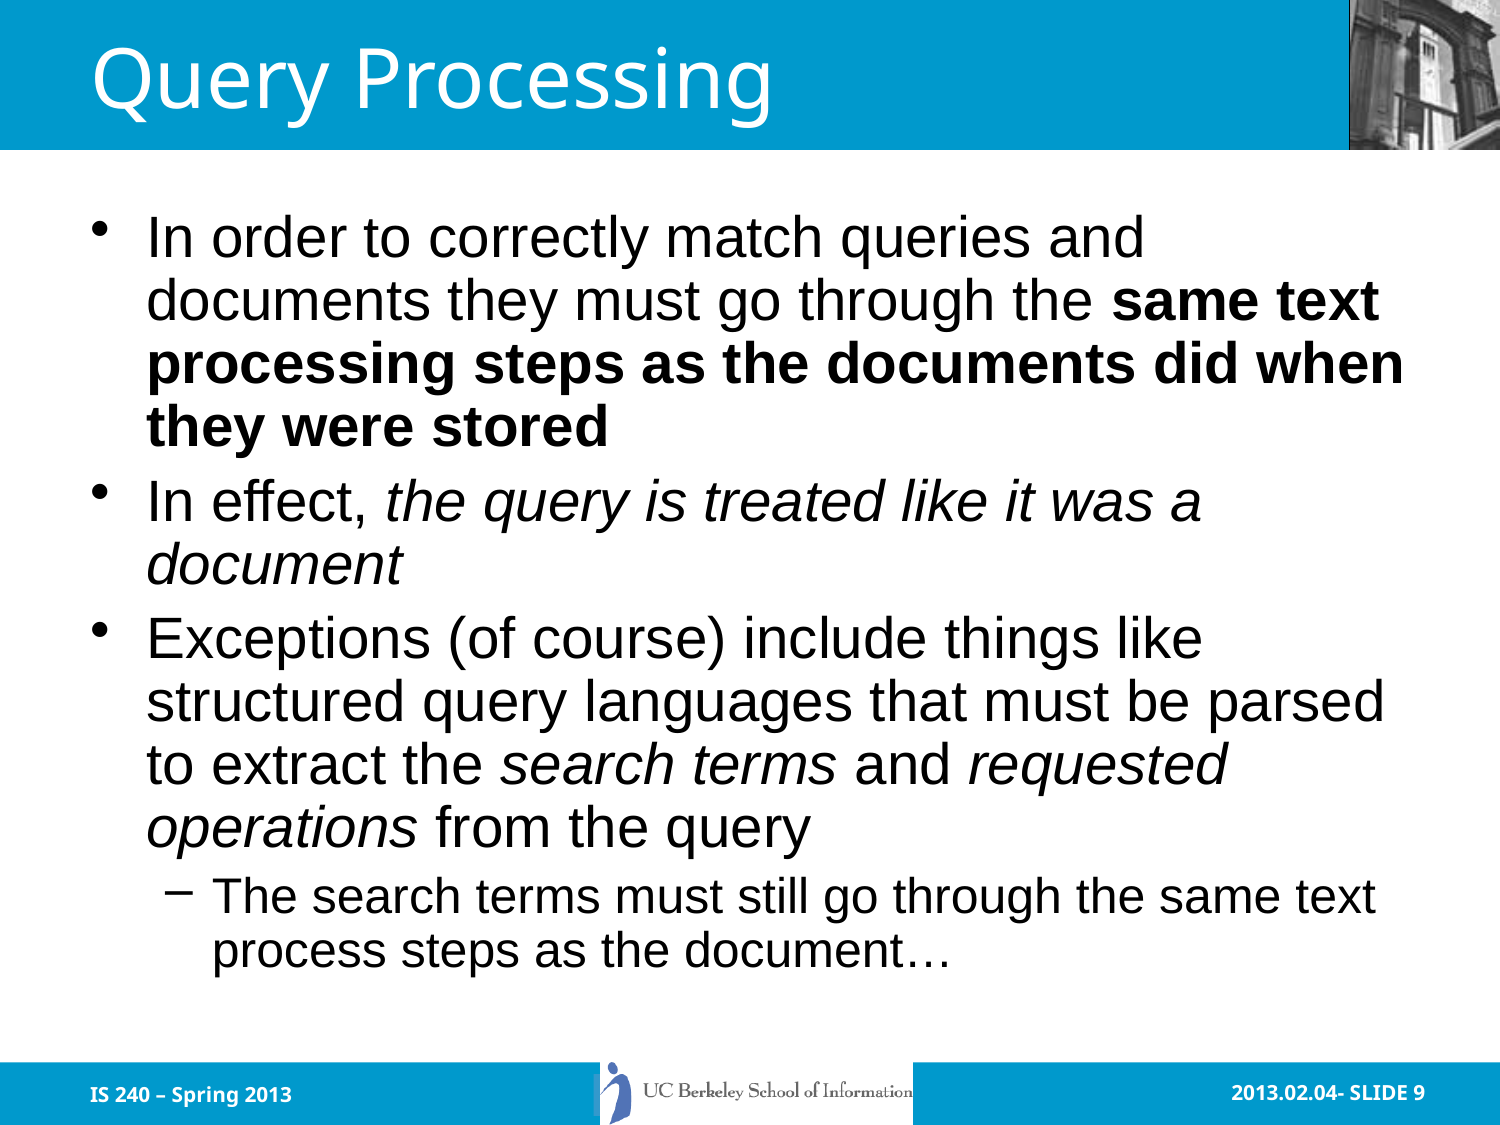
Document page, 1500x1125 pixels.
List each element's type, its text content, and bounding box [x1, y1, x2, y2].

picture [1350, 0, 1500, 150]
slide_number IS 240 – Spring 2013 [75, 1062, 388, 1125]
title Query Processing [75, 0, 1350, 150]
picture [594, 1062, 912, 1125]
list In order to correctly match queries and documents they must go through the same text processing steps as the documents did when they were stored In effect, the query is treated like it was a document Exceptions (of course) include things like structured query languages that must be parsed to extract the search terms and requested operations from the query The search terms must still go through the same text process steps as the document… [75, 200, 1425, 1013]
